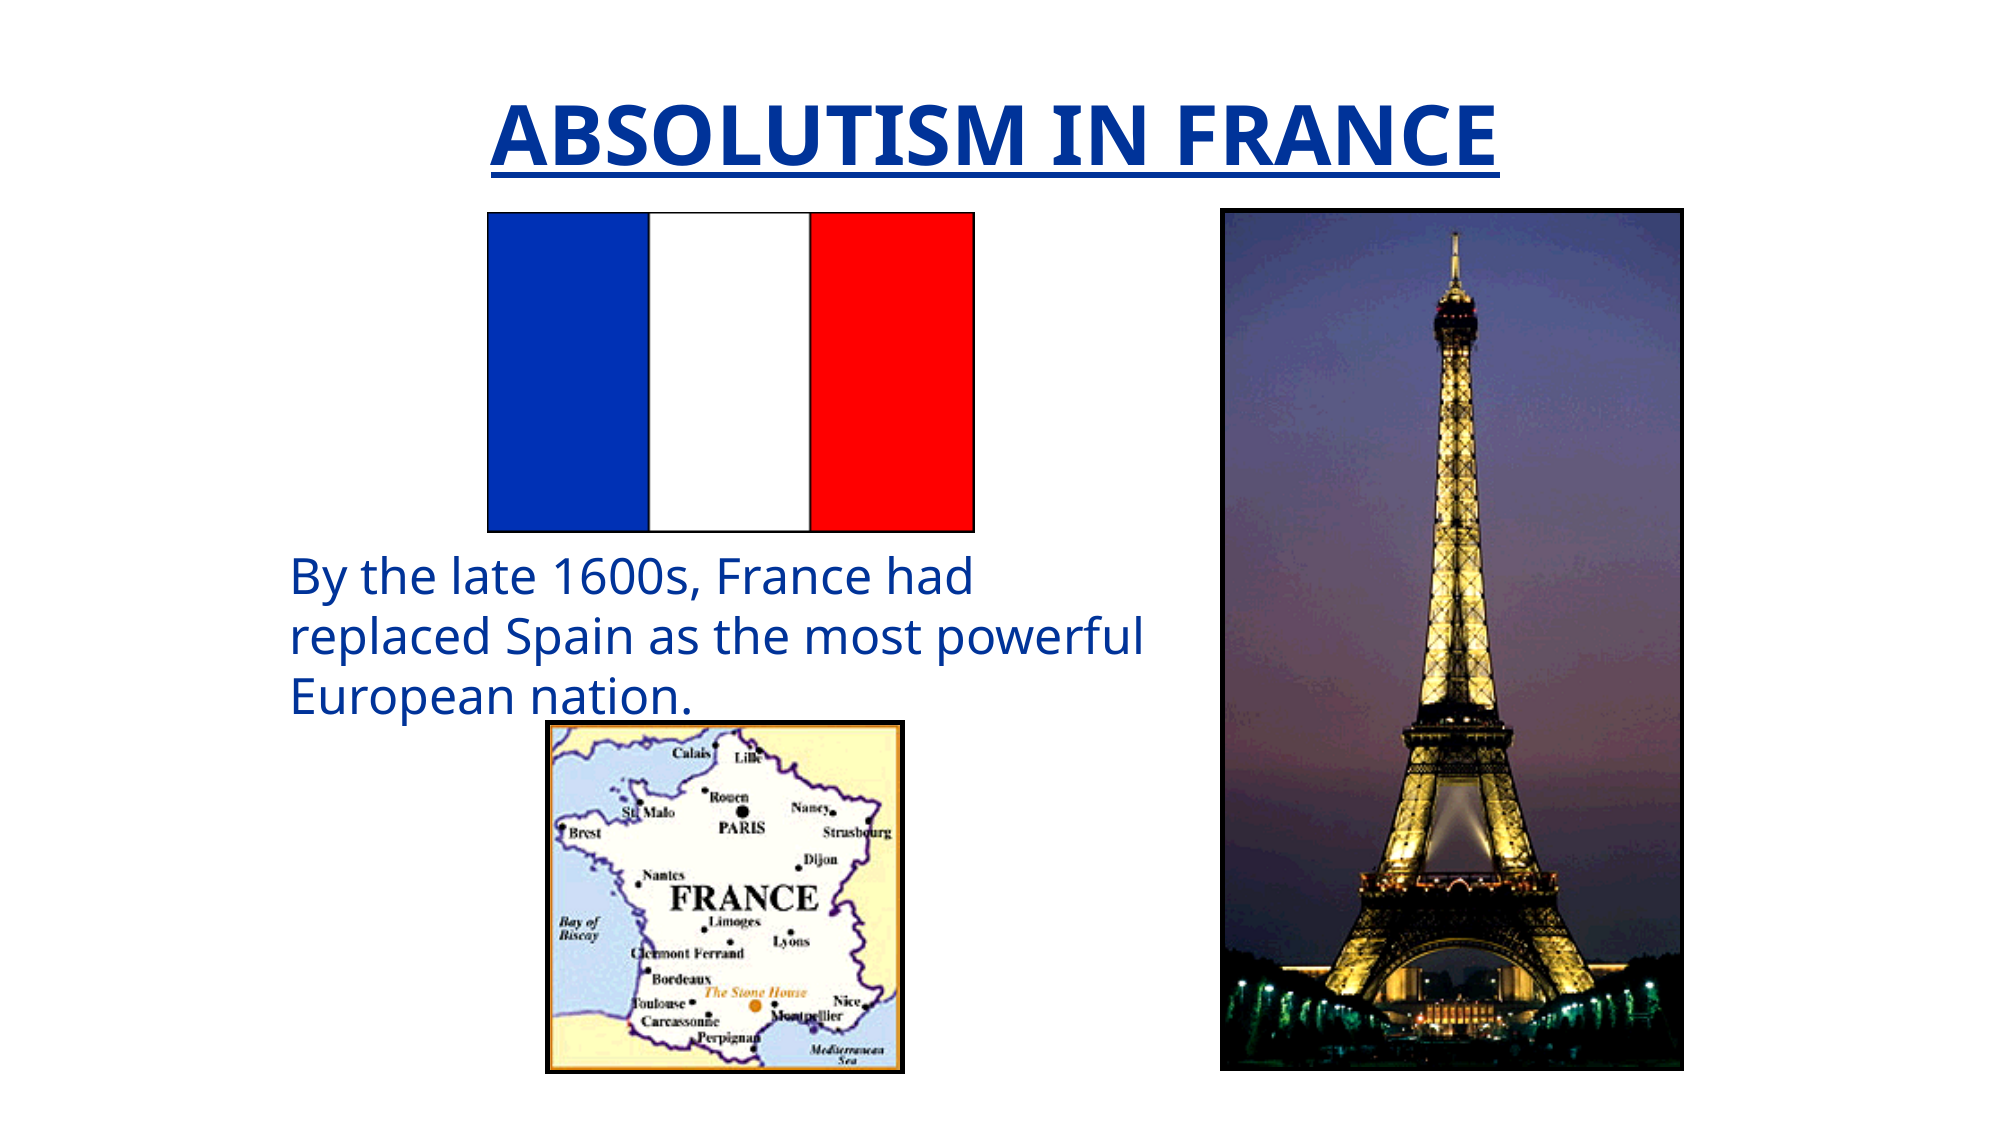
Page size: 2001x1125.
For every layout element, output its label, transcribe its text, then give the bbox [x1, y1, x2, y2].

picture [487, 212, 975, 533]
picture [1224, 212, 1680, 1067]
picture [549, 724, 900, 1070]
text_box By the late 1600s, France had replaced Spain as the most powerful European nation. [274, 537, 1191, 733]
text_box ABSOLUTISM IN FRANCE [475, 75, 1515, 190]
